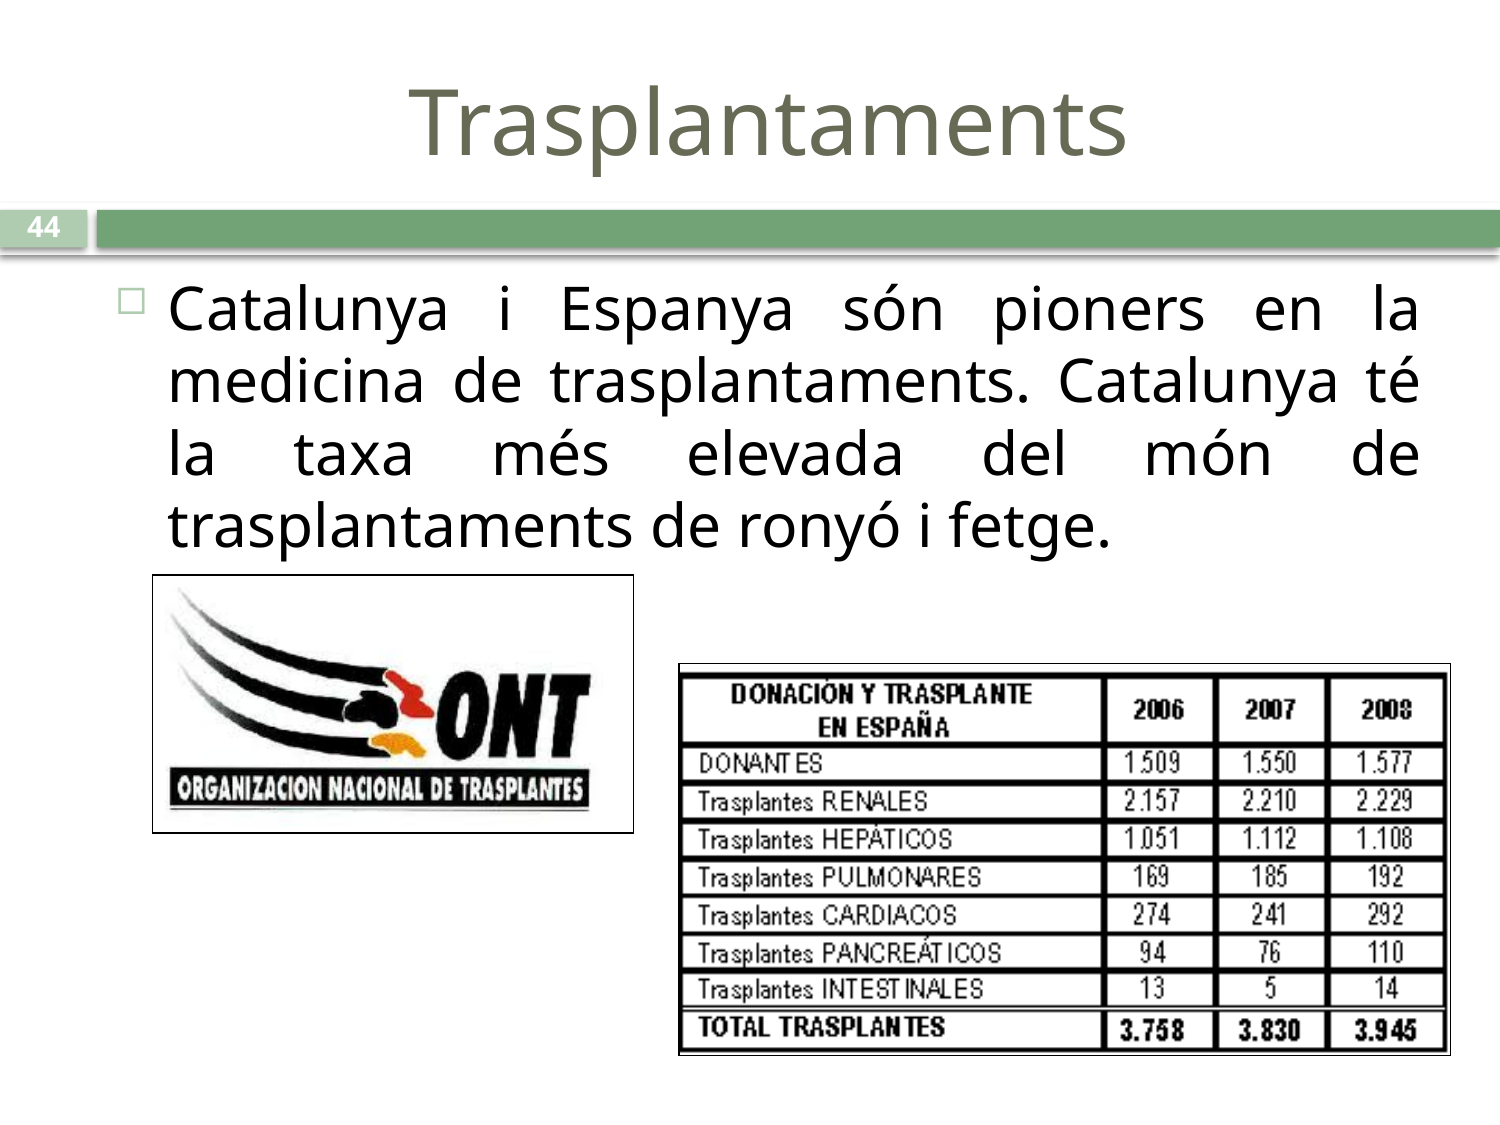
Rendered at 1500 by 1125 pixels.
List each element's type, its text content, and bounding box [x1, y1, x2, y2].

slide_number 44 [0, 208, 88, 249]
title Trasplantaments [100, 37, 1439, 201]
list Catalunya i Espanya són pioners en la medicina de trasplantaments. Catalunya té la taxa més elevada del món de trasplantaments de ronyó i fetge. [100, 262, 1439, 1001]
picture [152, 575, 634, 833]
picture [679, 663, 1450, 1055]
